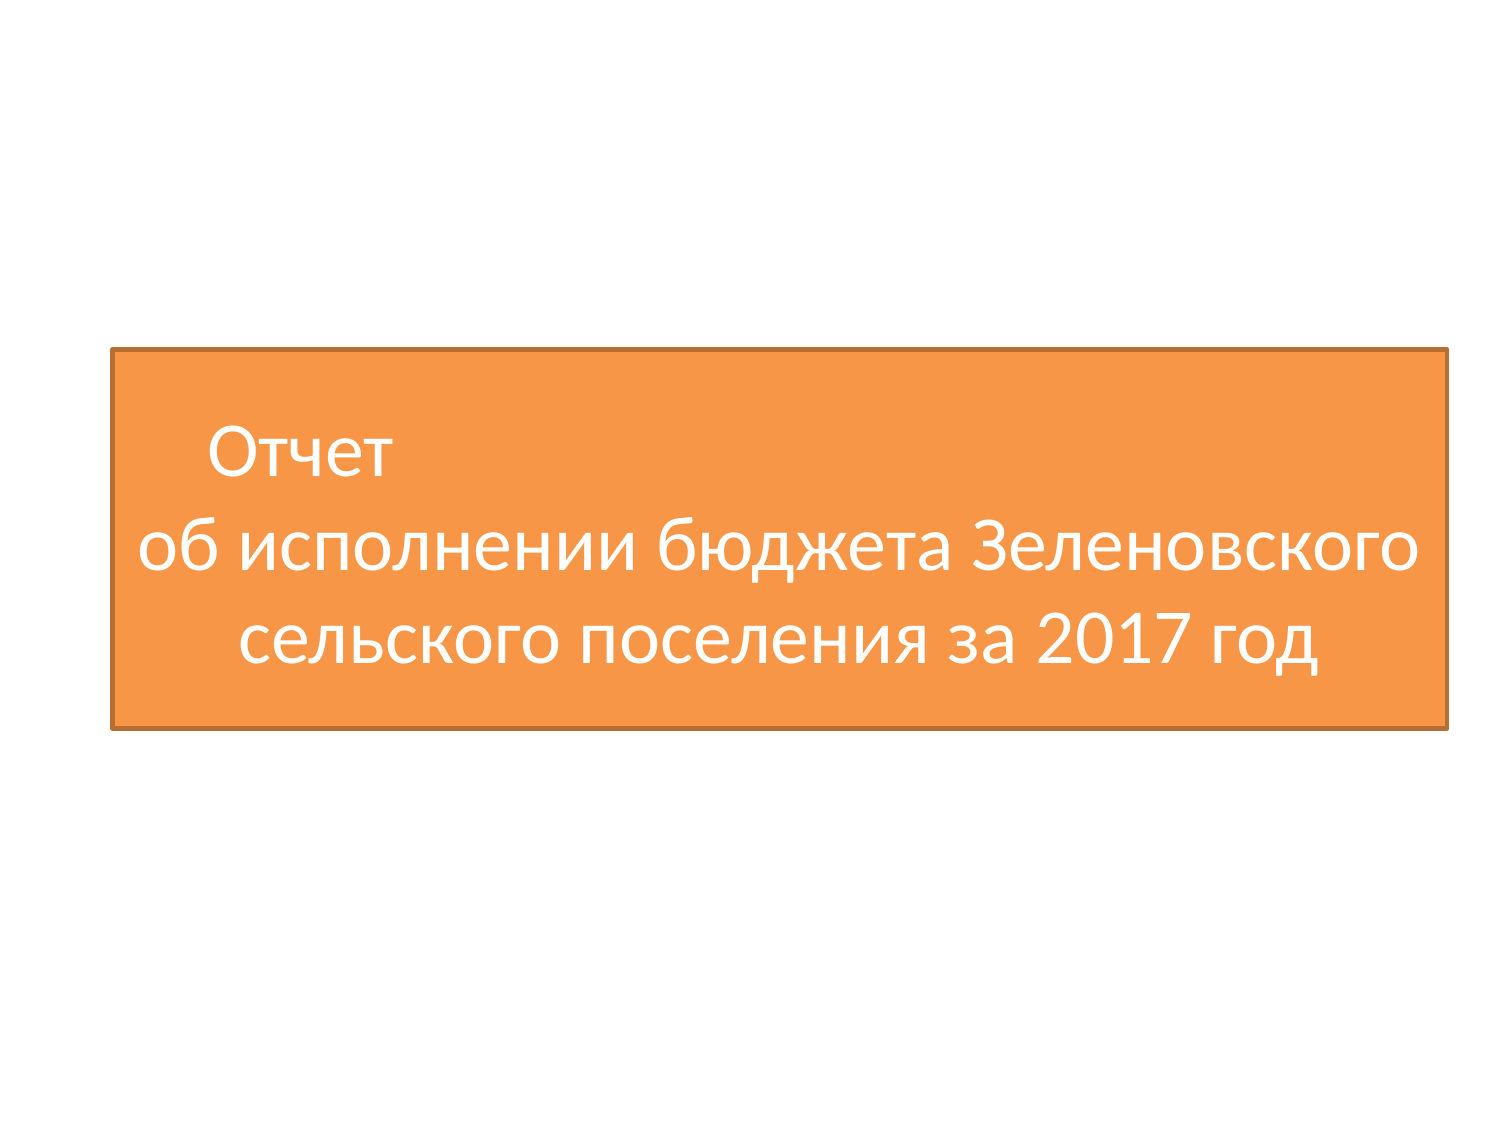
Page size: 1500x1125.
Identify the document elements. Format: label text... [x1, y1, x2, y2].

title Отчет об исполнении бюджета Зеленовского сельского поселения за 2017 год [110, 347, 1449, 731]
